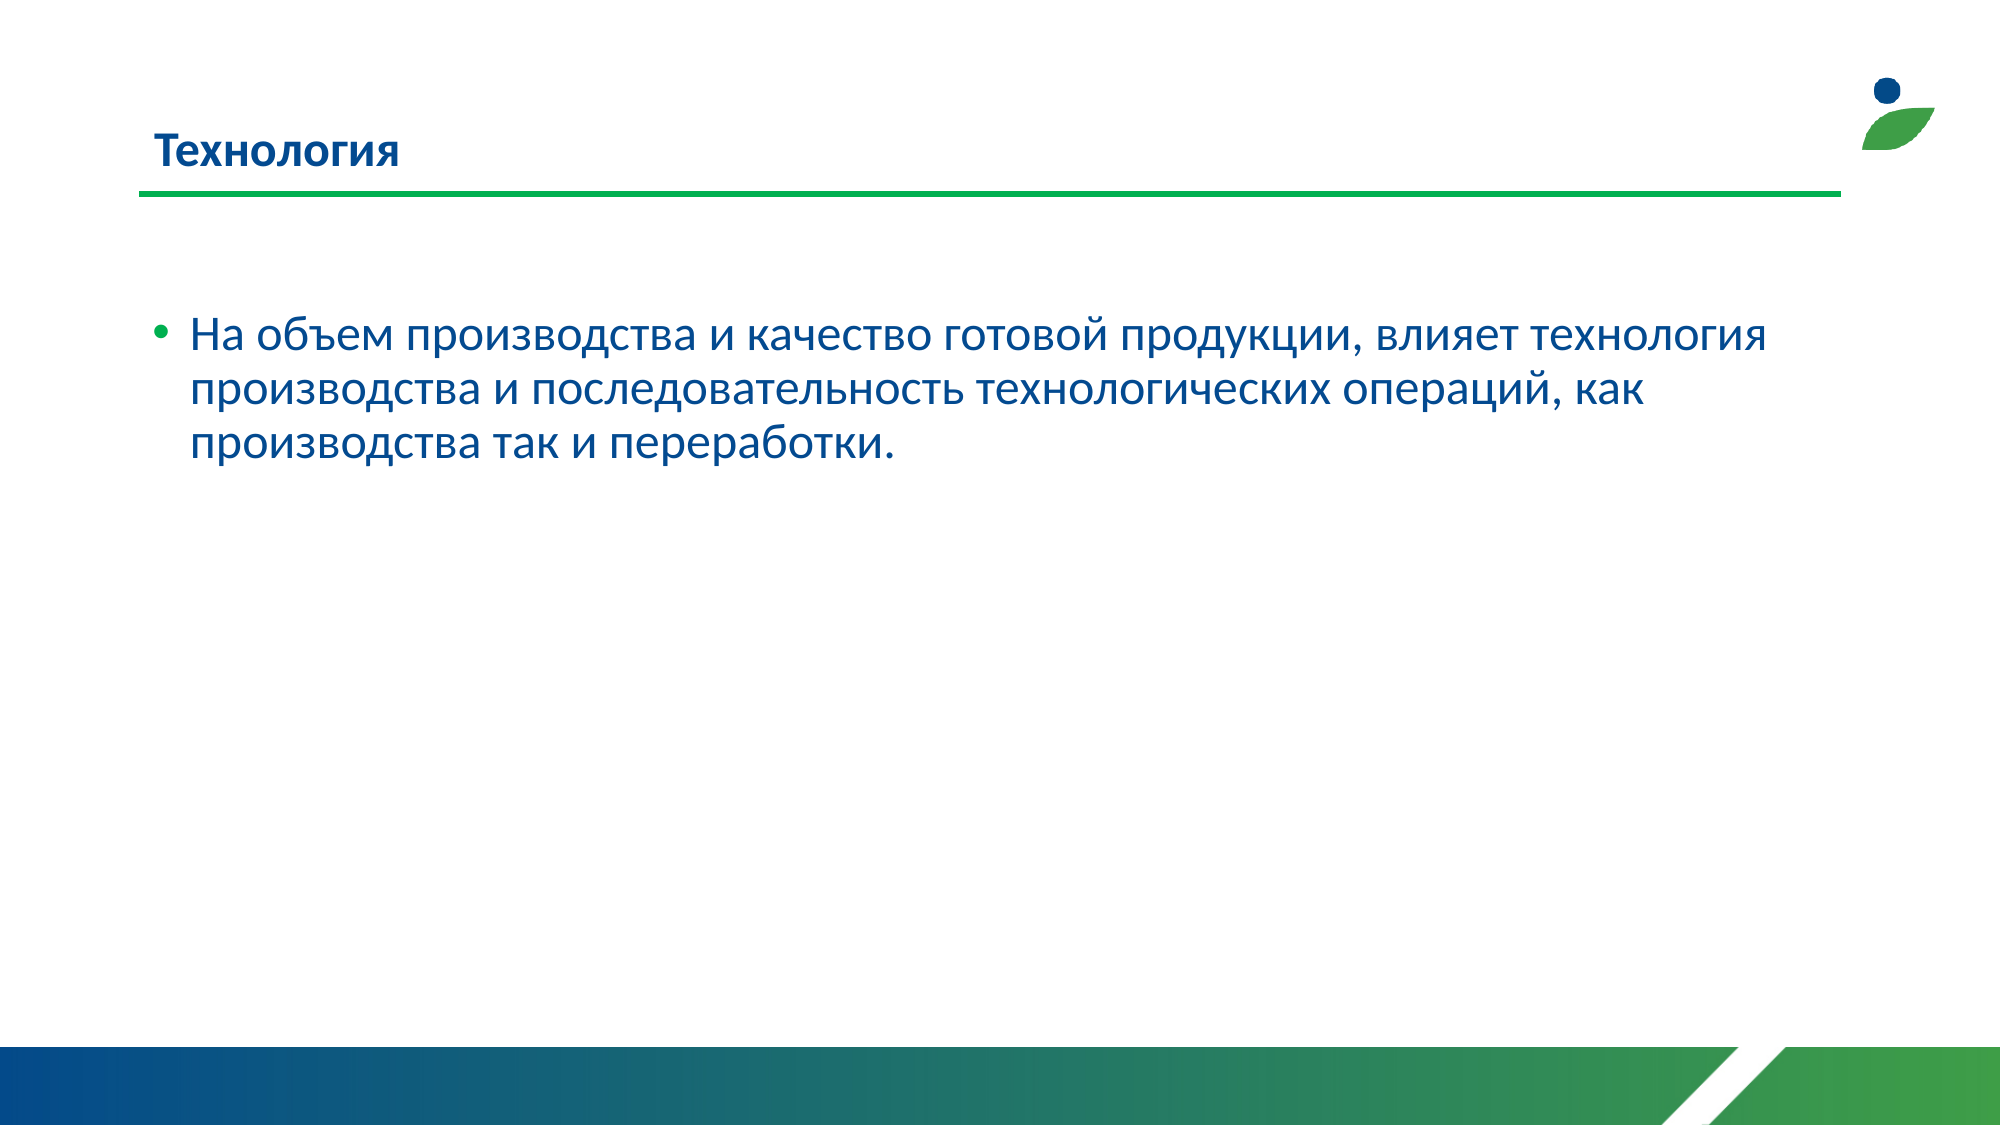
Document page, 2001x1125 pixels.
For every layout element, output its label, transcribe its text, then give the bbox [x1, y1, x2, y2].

picture [0, 1047, 2000, 1125]
title Технология [139, 59, 1783, 185]
list На объем производства и качество готовой продукции, влияет технология производства и последовательность технологических операций, как производства так и переработки. [137, 299, 1863, 1014]
picture [1840, 53, 1952, 175]
